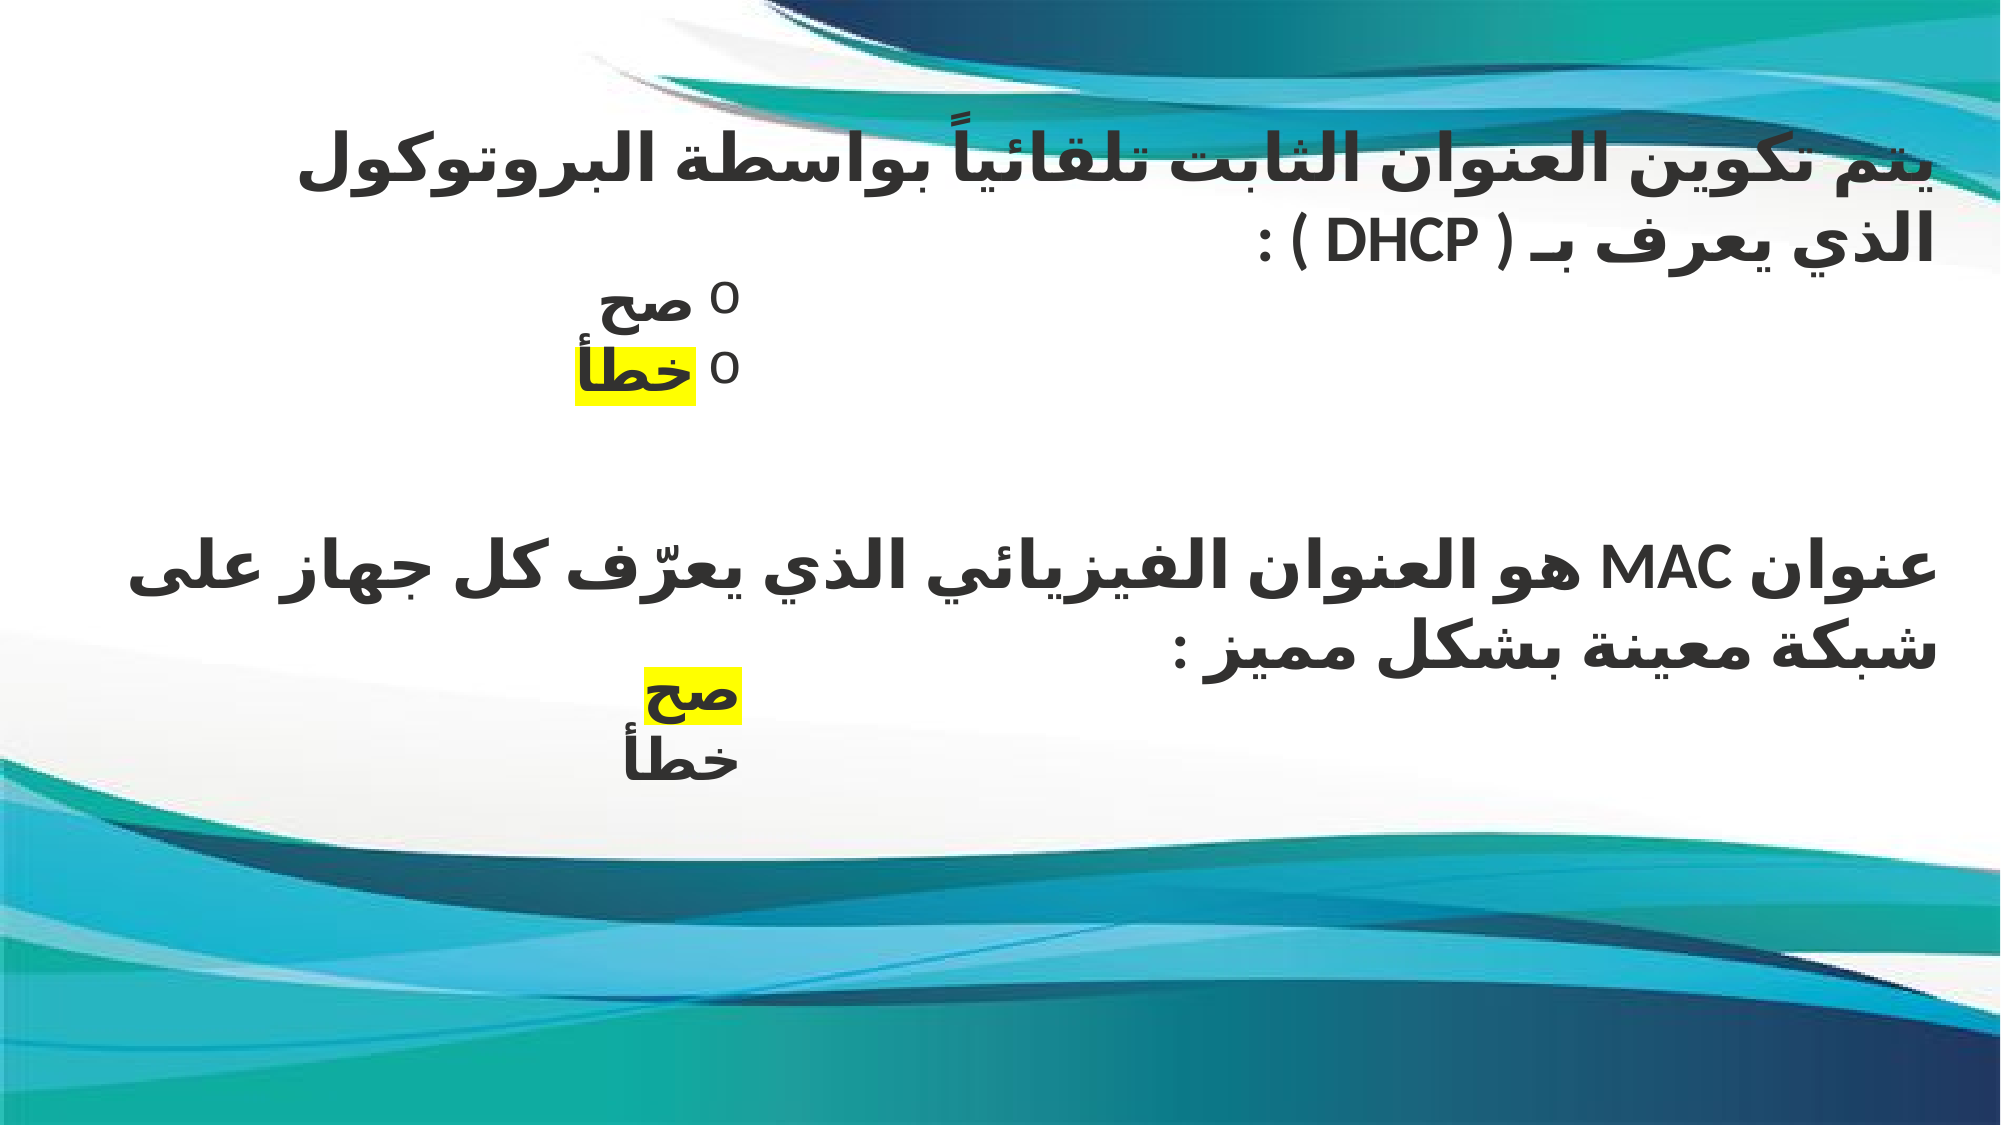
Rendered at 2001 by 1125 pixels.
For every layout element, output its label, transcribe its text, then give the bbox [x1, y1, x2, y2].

text_box عنوان MAC هو العنوان الفيزيائي الذي يعرّف كل جهاز على شبكة معينة بشكل مميز : [42, 514, 1958, 690]
text_box صح خطأ [454, 255, 758, 411]
text_box يتم تكوين العنوان الثابت تلقائياً بواسطة البروتوكول الذي يعرف بـ ( DHCP ) : [171, 107, 1953, 283]
picture [0, 0, 2001, 1125]
text_box صح خطأ [227, 644, 758, 800]
